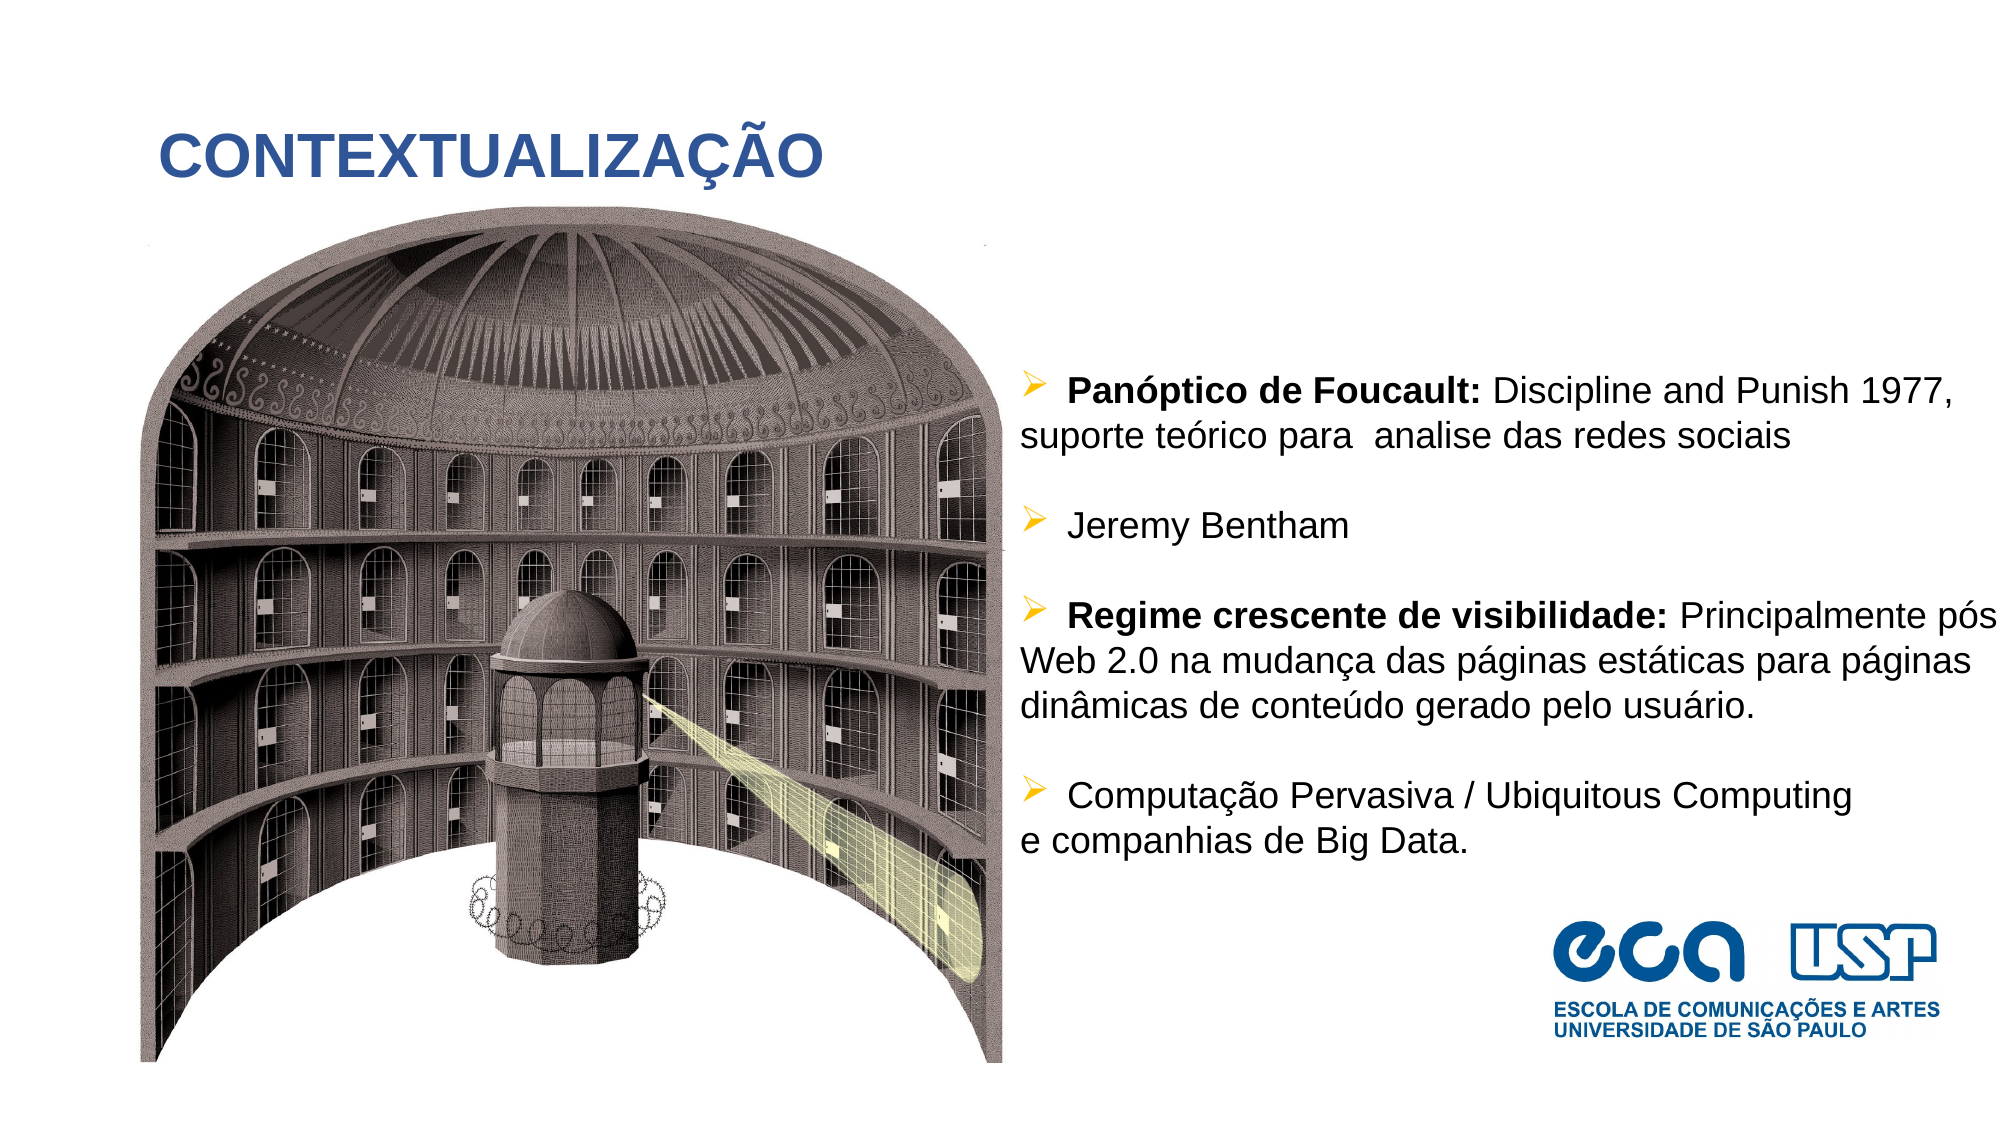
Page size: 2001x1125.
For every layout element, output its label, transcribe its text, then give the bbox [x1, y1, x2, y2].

text_box CONTEXTUALIZAÇÃO [143, 107, 842, 198]
text_box Panóptico de Foucault: Discipline and Punish 1977, suporte teórico para analise das redes sociais Jeremy Bentham Regime crescente de visibilidade: Principalmente pós Web 2.0 na mudança das páginas estáticas para páginas dinâmicas de conteúdo gerado pelo usuário. Computação Pervasiva / Ubiquitous Computing e companhias de Big Data. [1005, 359, 2000, 1125]
picture [132, 198, 1006, 1063]
